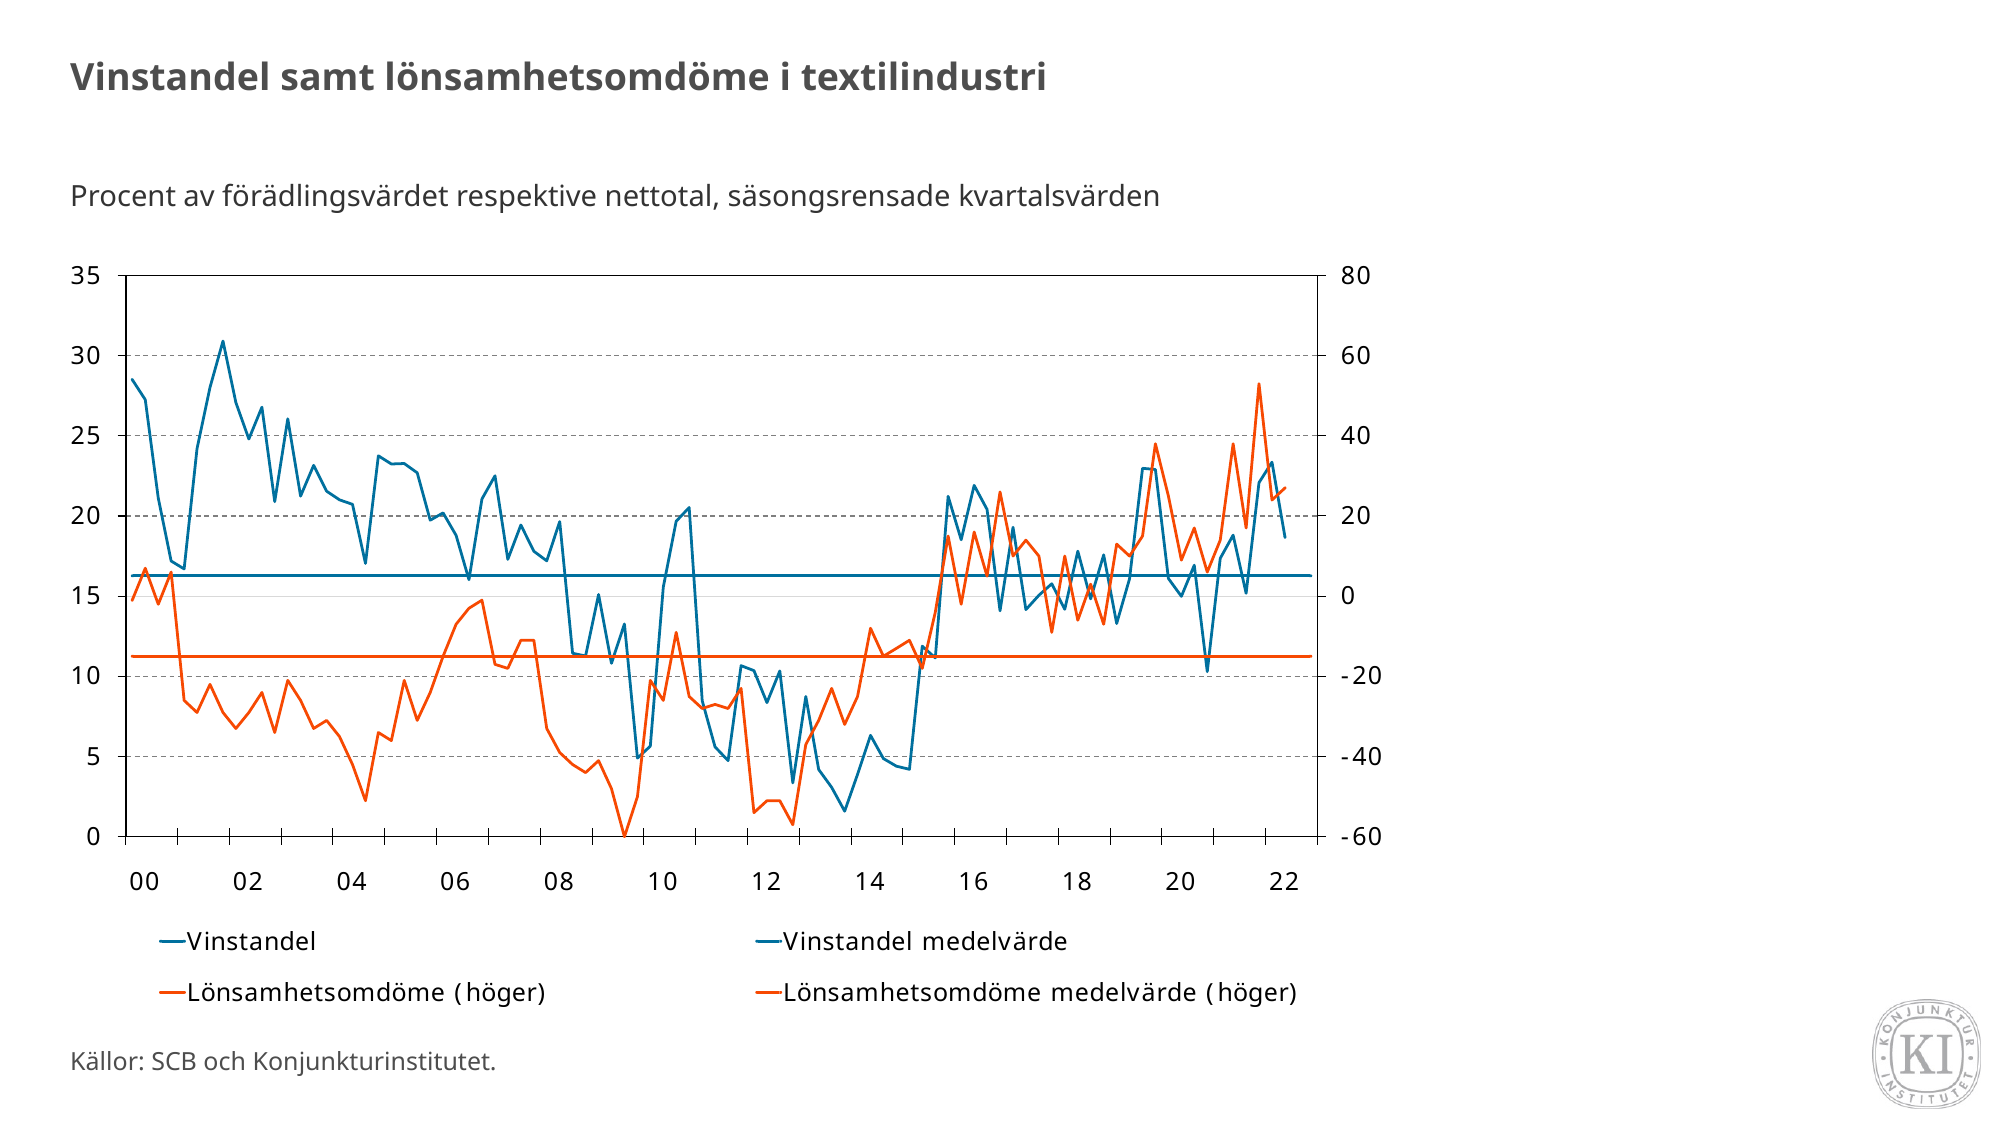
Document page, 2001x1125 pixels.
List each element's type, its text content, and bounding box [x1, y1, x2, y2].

picture [1872, 999, 1981, 1109]
list Procent av förädlingsvärdet respektive nettotal, säsongsrensade kvartalsvärden [55, 137, 1476, 220]
subtitle Källor: SCB och Konjunkturinstitutet. [55, 1020, 1476, 1106]
title Vinstandel samt lönsamhetsomdöme i textilindustri [55, 45, 1476, 128]
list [54, 249, 1473, 1019]
